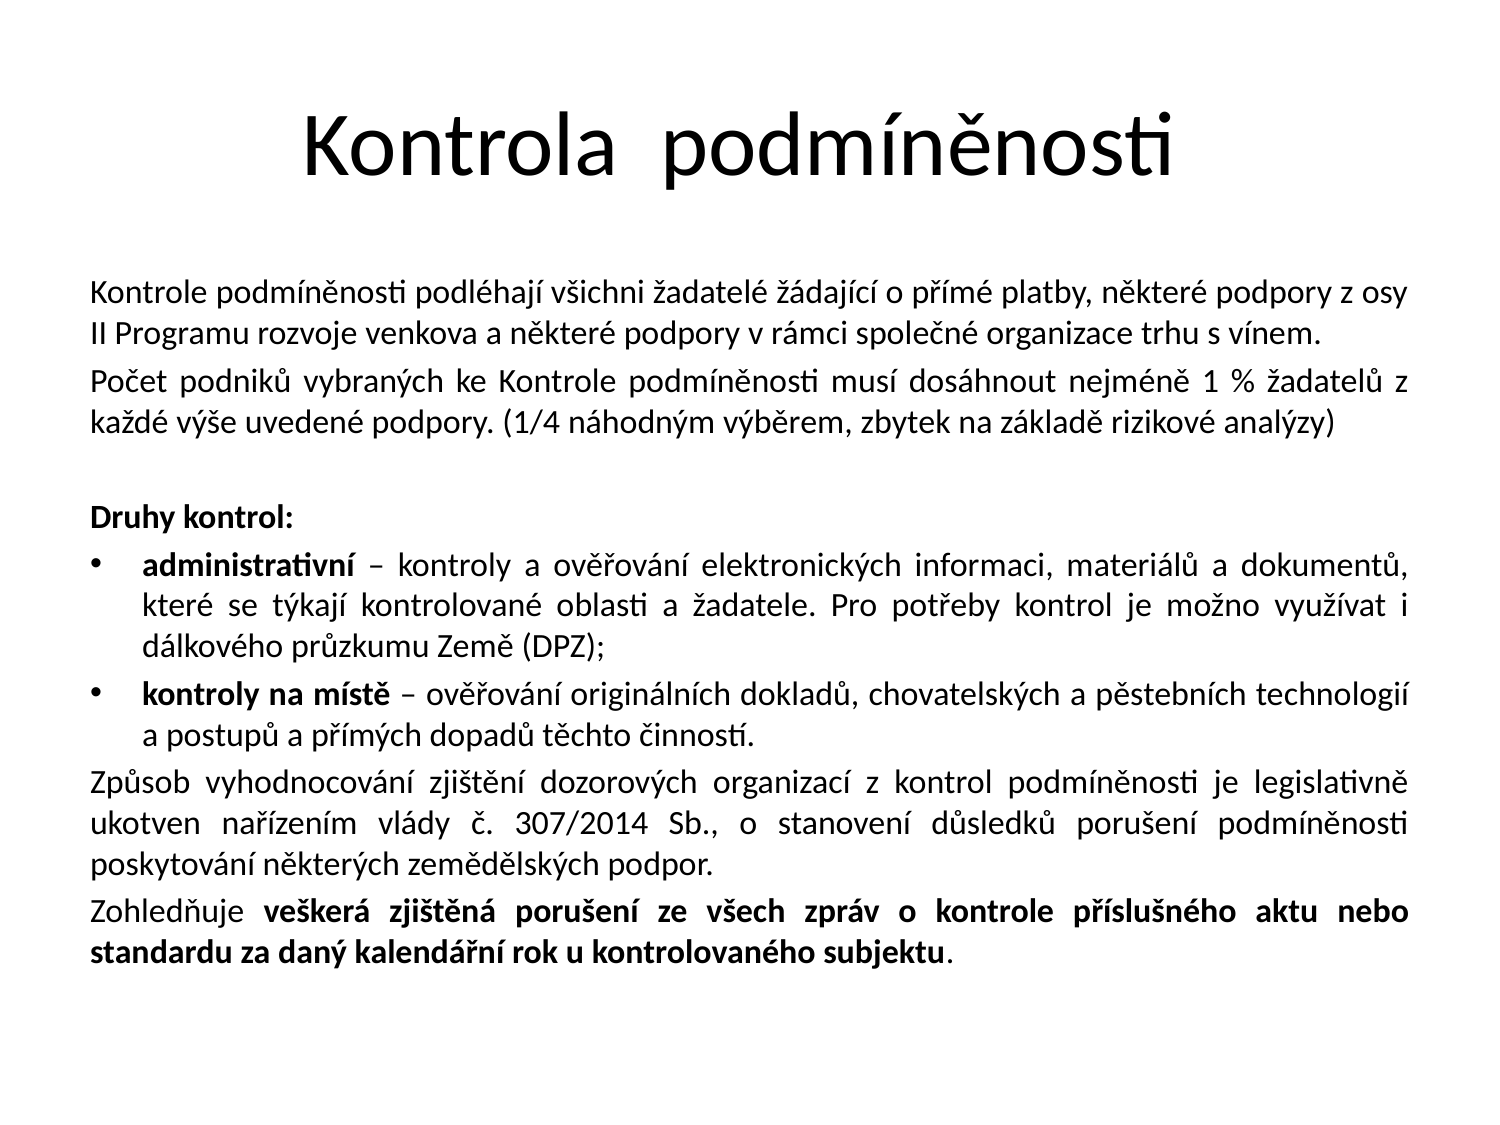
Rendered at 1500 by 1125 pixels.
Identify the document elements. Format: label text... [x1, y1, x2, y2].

list Kontrole podmíněnosti podléhají všichni žadatelé žádající o přímé platby, některé podpory z osy II Programu rozvoje venkova a některé podpory v rámci společné organizace trhu s vínem. Počet podniků vybraných ke Kontrole podmíněnosti musí dosáhnout nejméně 1 % žadatelů z každé výše uvedené podpory. (1/4 náhodným výběrem, zbytek na základě rizikové analýzy) Druhy kontrol: administrativní – kontroly a ověřování elektronických informaci, materiálů a dokumentů, které se týkají kontrolované oblasti a žadatele. Pro potřeby kontrol je možno využívat i dálkového průzkumu Země (DPZ); kontroly na místě – ověřování originálních dokladů, chovatelských a pěstebních technologií a postupů a přímých dopadů těchto činností. Způsob vyhodnocování zjištění dozorových organizací z kontrol podmíněnosti je legislativně ukotven nařízením vlády č. 307/2014 Sb., o stanovení důsledků porušení podmíněnosti poskytování některých zemědělských podpor. Zohledňuje veškerá zjištěná porušení ze všech zpráv o kontrole příslušného aktu nebo standardu za daný kalendářní rok u kontrolovaného subjektu. [75, 262, 1425, 1005]
title Kontrola podmíněnosti [75, 45, 1425, 233]
